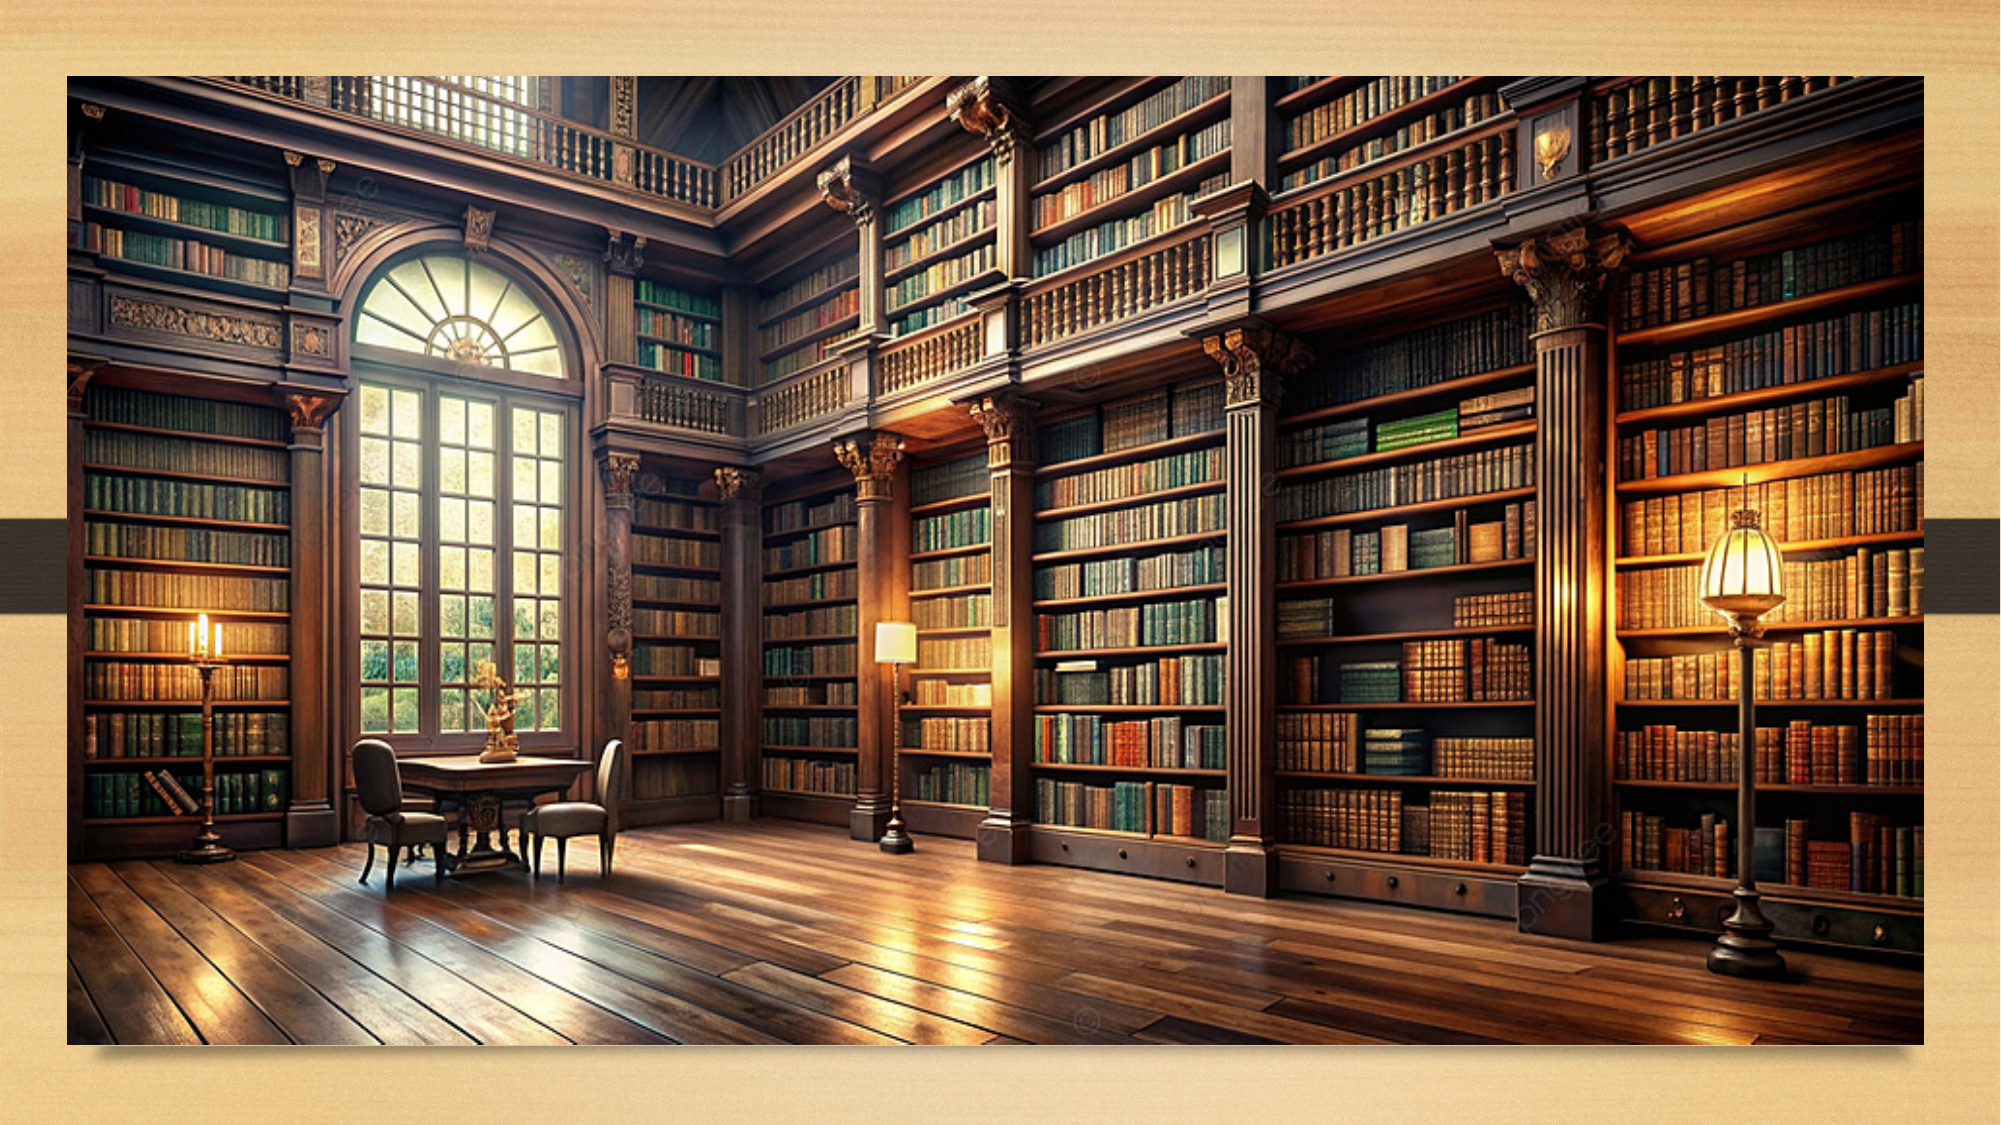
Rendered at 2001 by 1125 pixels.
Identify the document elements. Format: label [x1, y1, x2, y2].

list [66, 75, 1924, 1046]
picture [0, 0, 2001, 1125]
